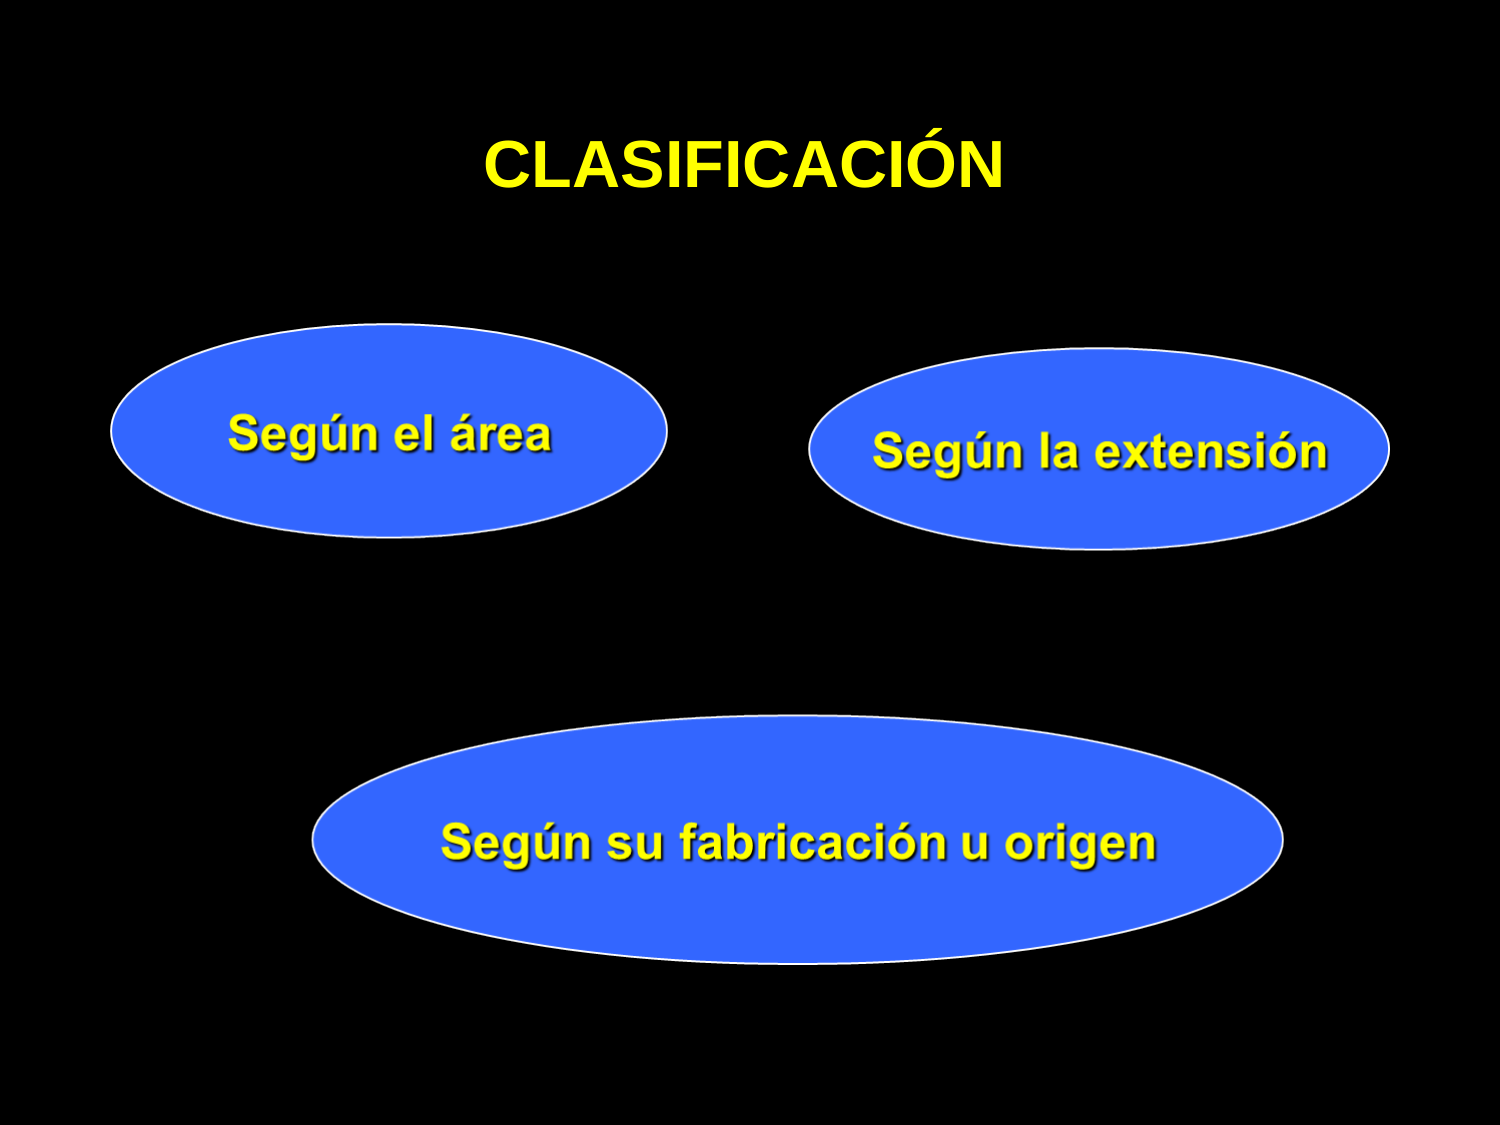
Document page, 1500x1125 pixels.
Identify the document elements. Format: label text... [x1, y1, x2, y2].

text_box CLASIFICACIÓN [468, 113, 1022, 209]
picture [110, 323, 1390, 965]
